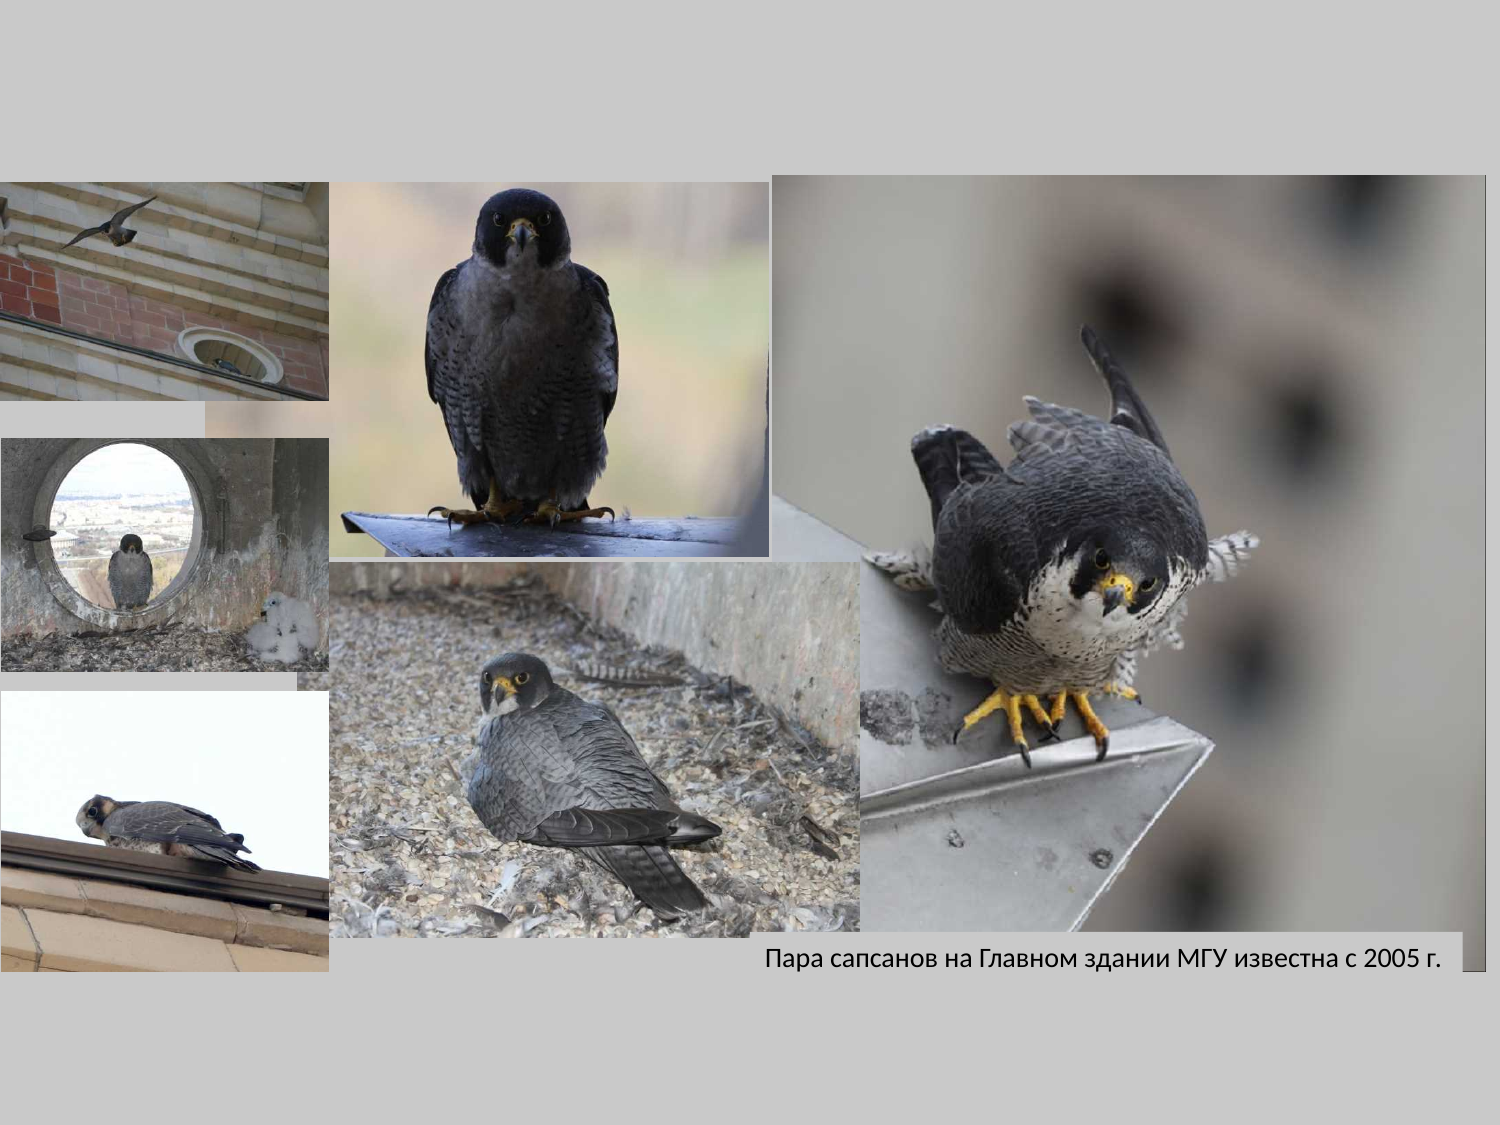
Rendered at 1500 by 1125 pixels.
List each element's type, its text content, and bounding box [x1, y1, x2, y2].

picture [0, 175, 1486, 972]
text_box Пара сапсанов на Главном здании МГУ известна с 2005 г. [749, 938, 1463, 981]
